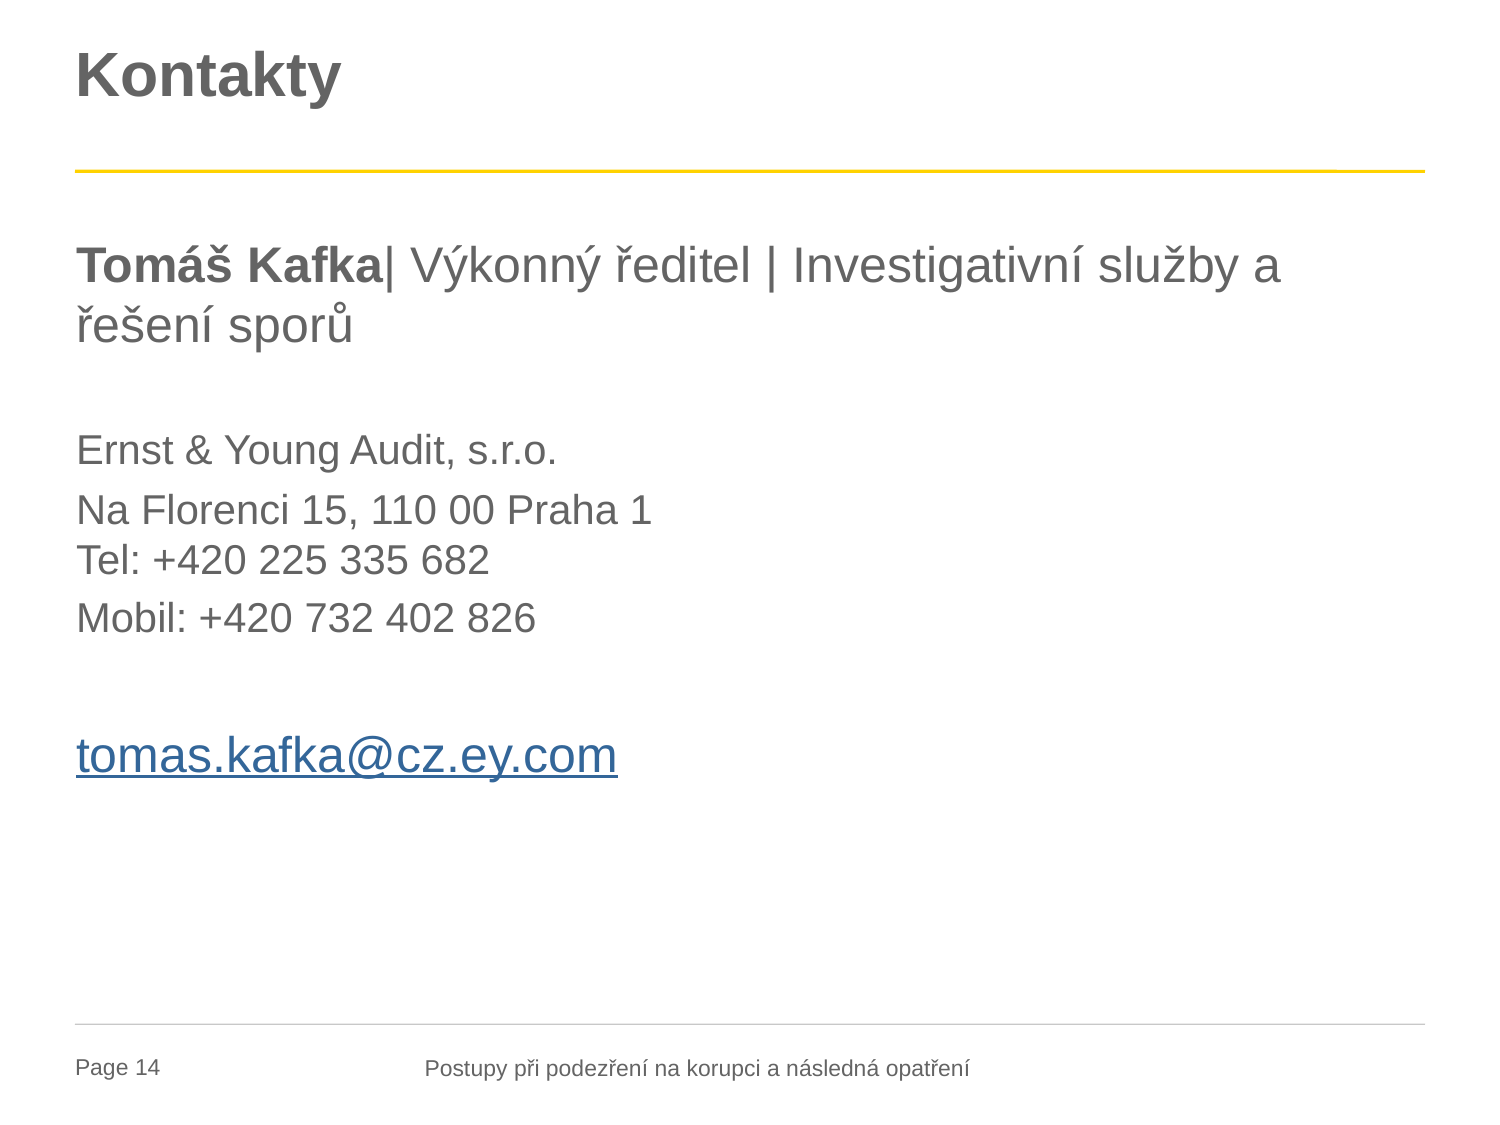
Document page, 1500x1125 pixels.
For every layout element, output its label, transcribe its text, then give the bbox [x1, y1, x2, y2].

title Kontakty [75, 45, 1425, 187]
footer Postupy při podezření na korupci a následná opatření [424, 1053, 988, 1087]
list Tomáš Kafka| Výkonný ředitel | Investigativní služby a řešení sporů Ernst & Young Audit, s.r.o. Na Florenci 15, 110 00 Praha 1 Tel: +420 225 335 682 Mobil: +420 732 402 826 tomas.kafka@cz.ey.com [76, 232, 1425, 1006]
